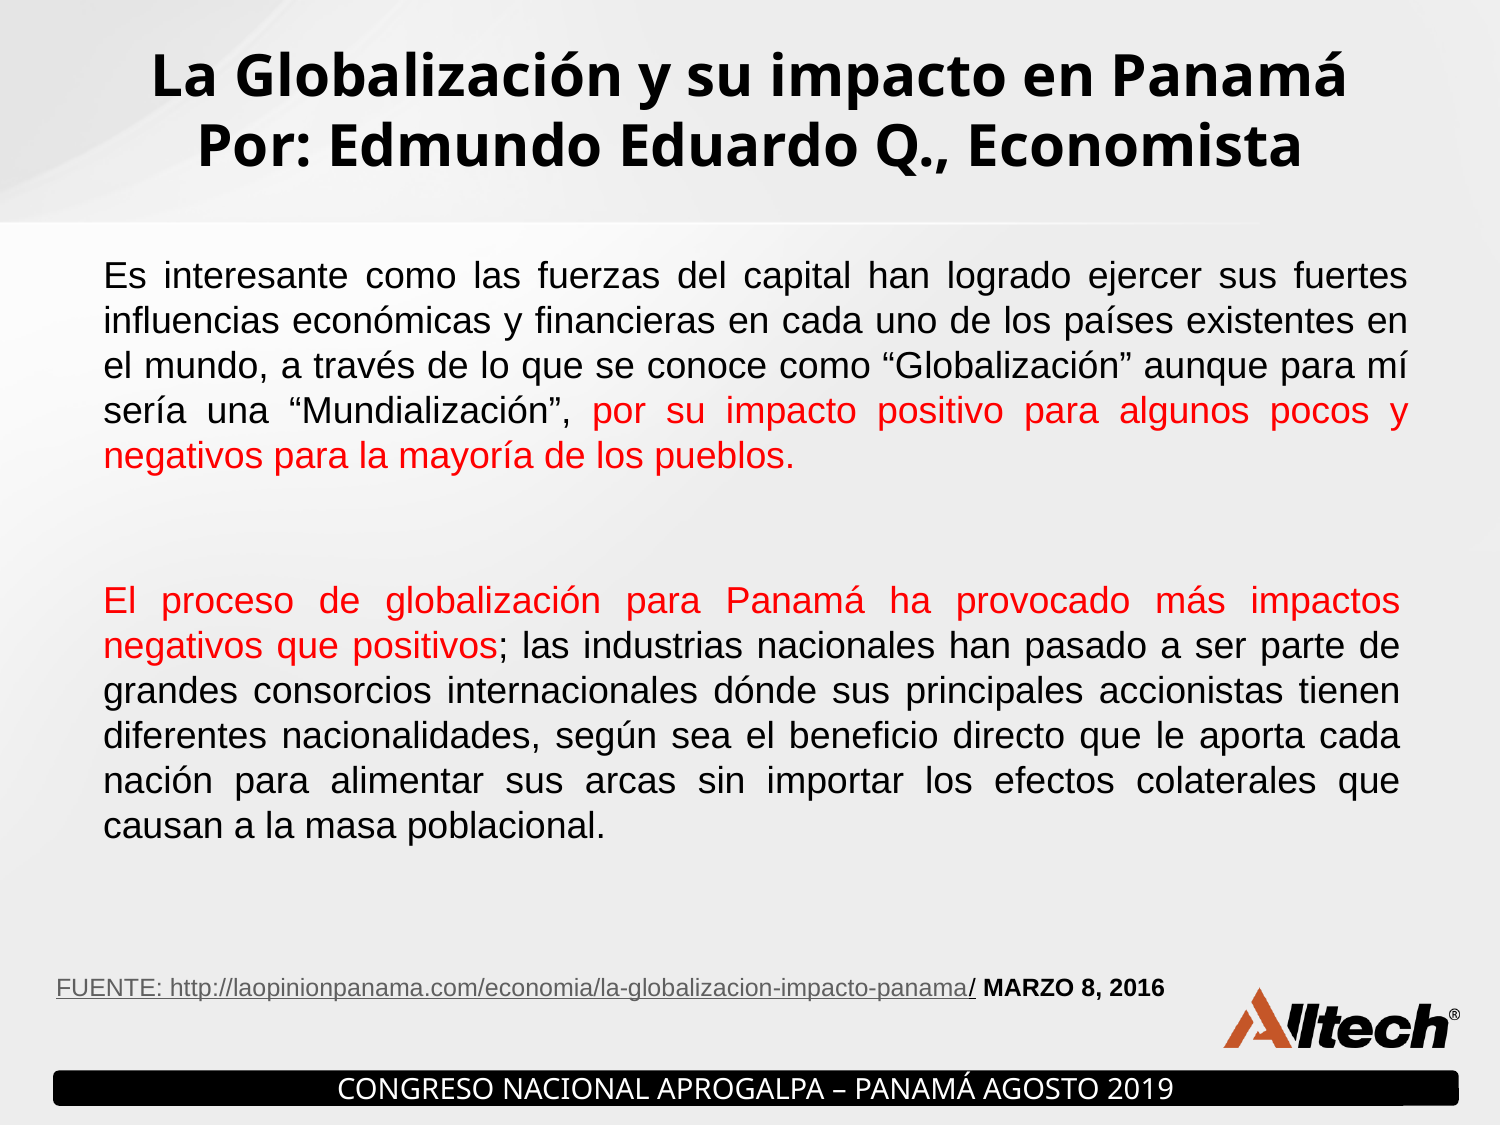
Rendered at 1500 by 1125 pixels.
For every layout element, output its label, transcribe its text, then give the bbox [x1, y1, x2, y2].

text_box La Globalización y su impacto en Panamá Por: Edmundo Eduardo Q., Economista [123, 30, 1376, 186]
picture [0, 0, 1500, 1125]
text_box FUENTE: http://laopinionpanama.com/economia/la-globalizacion-impacto-panama/ marzo 8, 2016 [41, 964, 1365, 1009]
text_box Es interesante como las fuerzas del capital han logrado ejercer sus fuertes influencias económicas y financieras en cada uno de los países existentes en el mundo, a través de lo que se conoce como “Globalización” aunque para mí sería una “Mundialización”, por su impacto positivo para algunos pocos y negativos para la mayoría de los pueblos. [88, 243, 1424, 484]
text_box El proceso de globalización para Panamá ha provocado más impactos negativos que positivos; las industrias nacionales han pasado a ser parte de grandes consorcios internacionales dónde sus principales accionistas tienen diferentes nacionalidades, según sea el beneficio directo que le aporta cada nación para alimentar sus arcas sin importar los efectos colaterales que causan a la masa poblacional. [88, 568, 1416, 853]
text_box CONGRESO NACIONAL APROGALPA – PANAMÁ AGOSTO 2019 [50, 1068, 1461, 1108]
